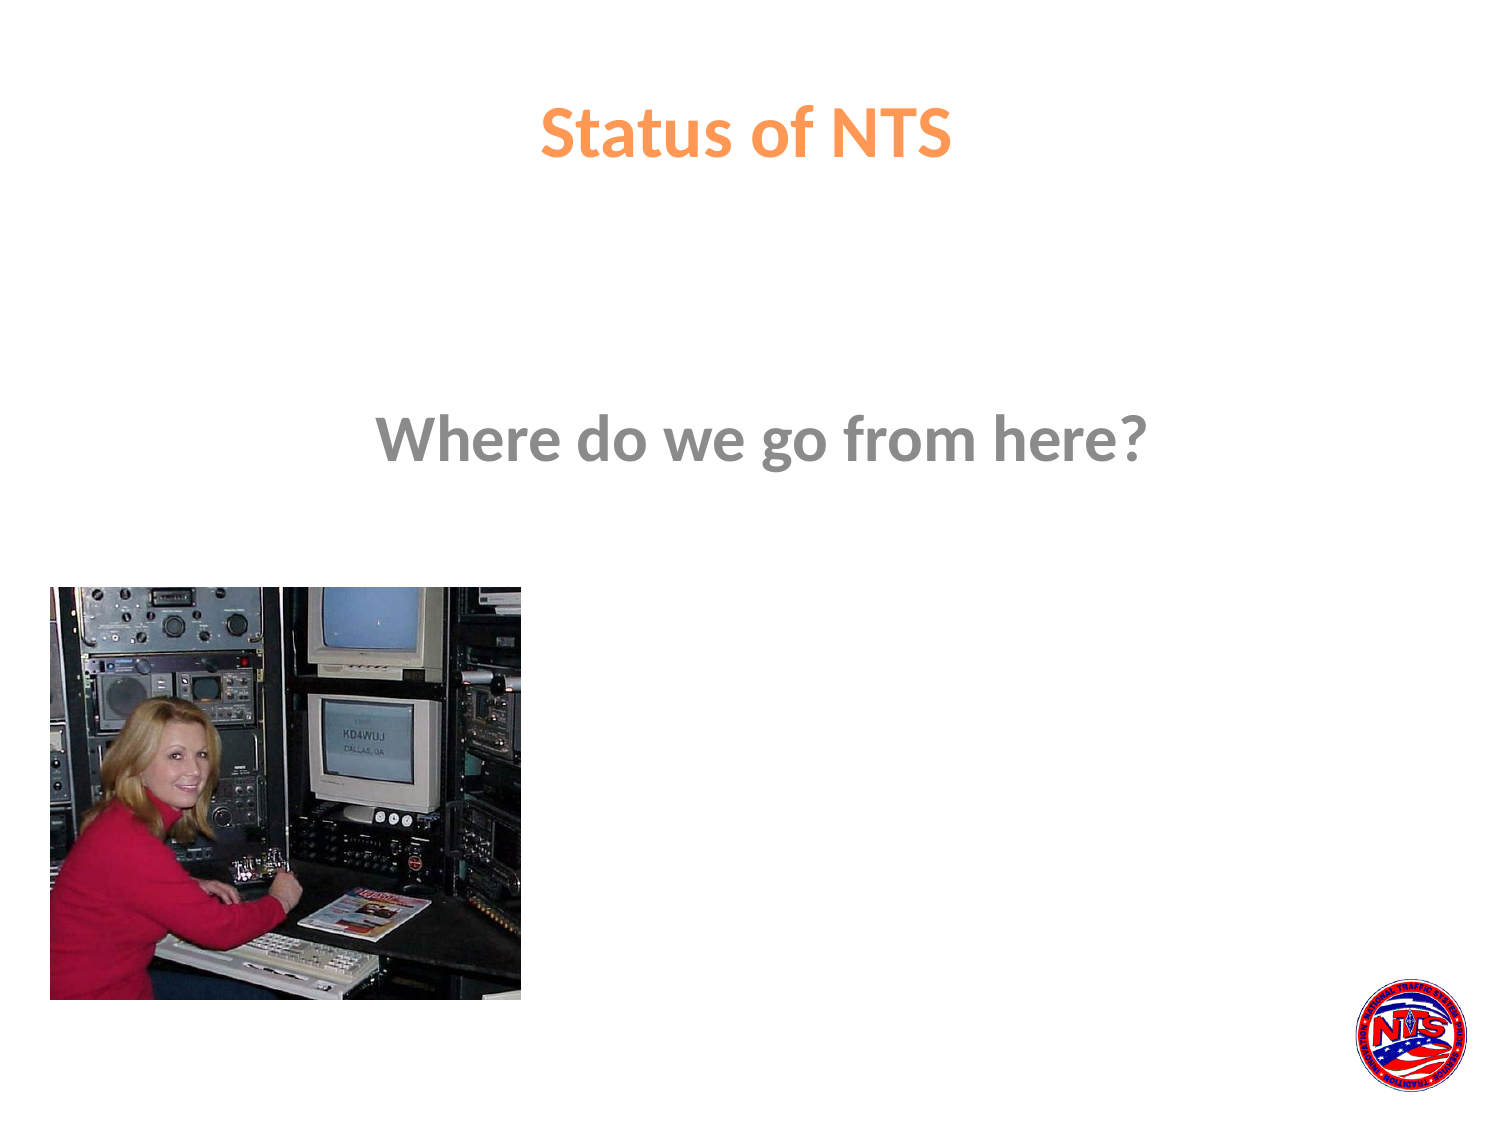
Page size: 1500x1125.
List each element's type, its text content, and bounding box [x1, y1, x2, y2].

subtitle Where do we go from here? [237, 387, 1288, 675]
text_box Status of NTS [24, 74, 1468, 180]
picture [1353, 978, 1469, 1093]
picture [49, 587, 522, 1001]
